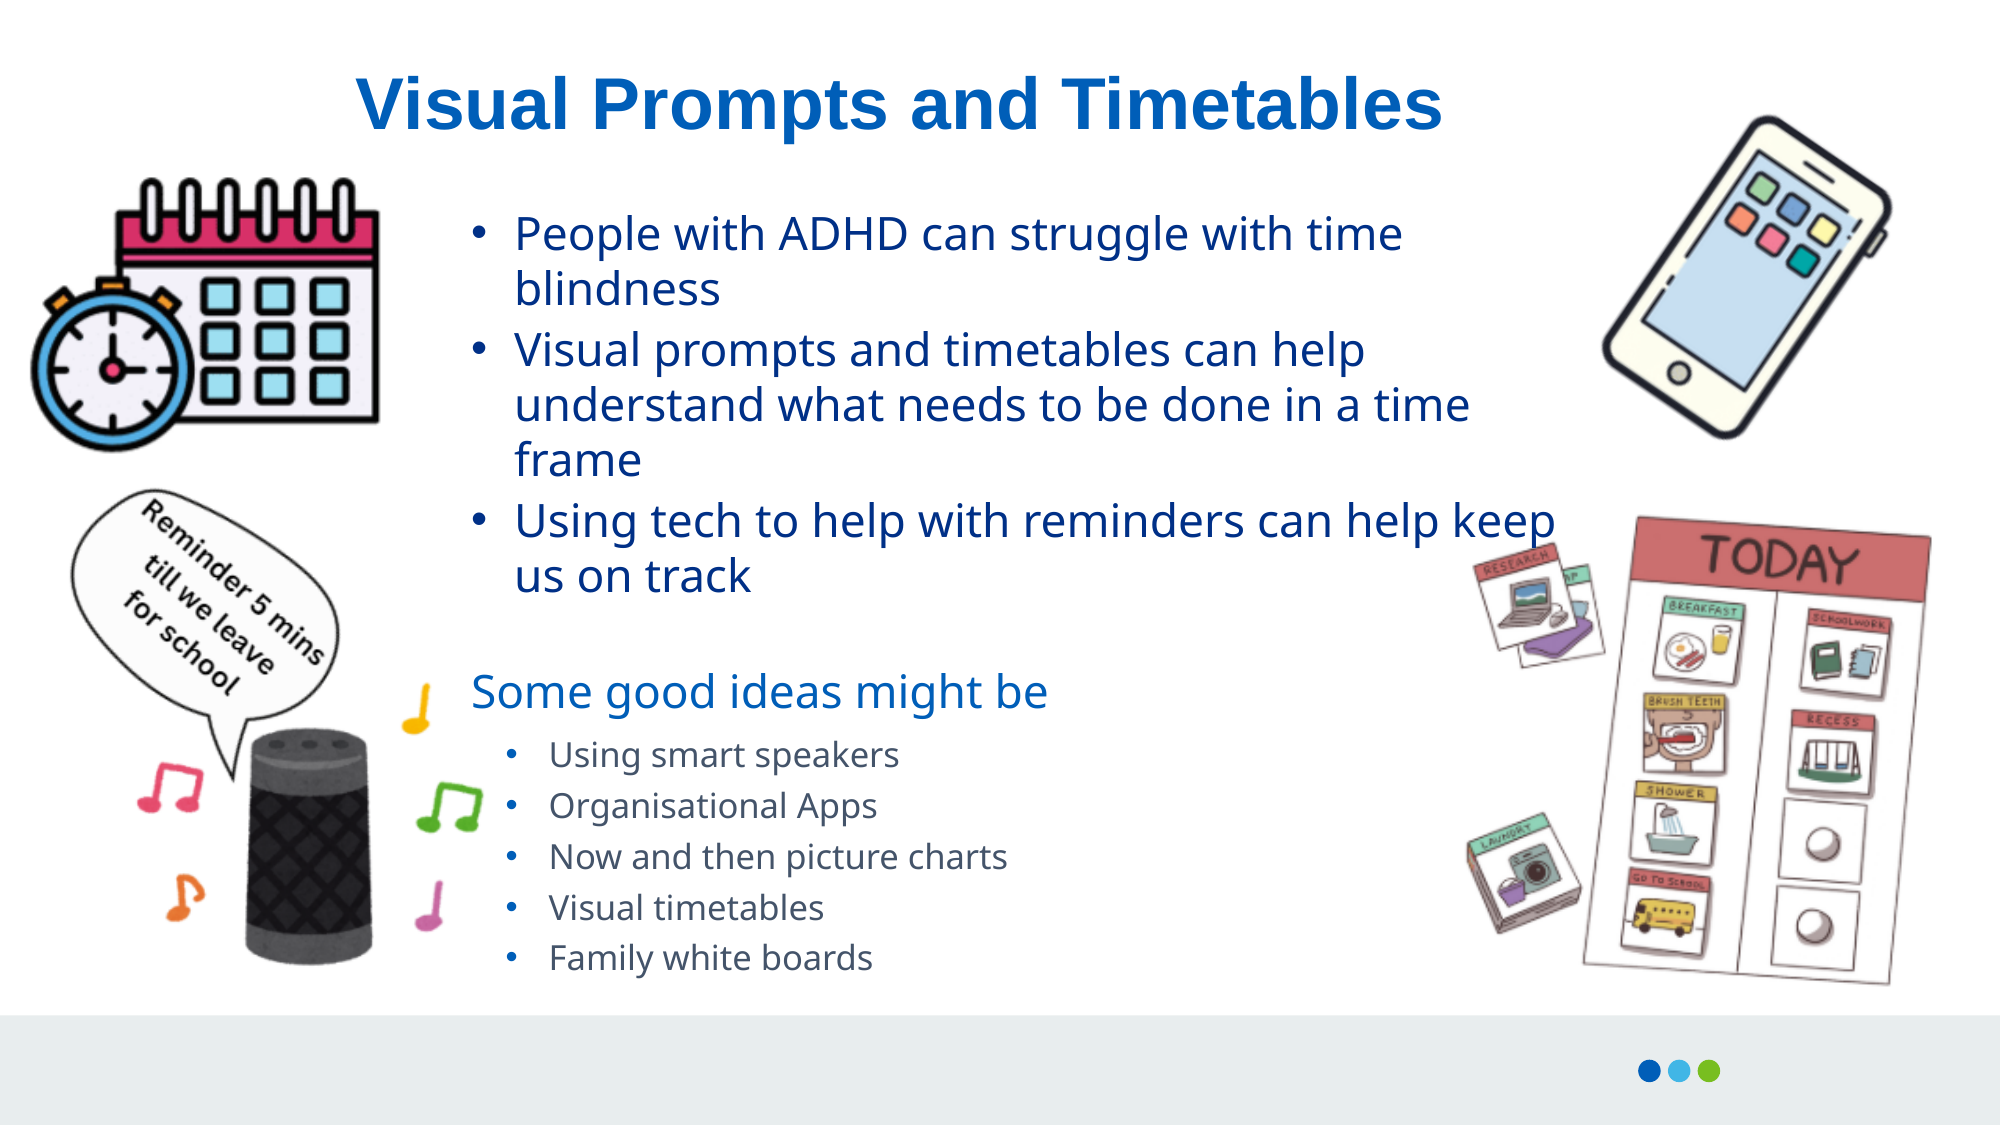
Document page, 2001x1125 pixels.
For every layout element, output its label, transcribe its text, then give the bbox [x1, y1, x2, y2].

picture [0, 77, 546, 991]
picture [1400, 62, 1975, 996]
list People with ADHD can struggle with time blindness Visual prompts and timetables can help understand what needs to be done in a time frame Using tech to help with reminders can help keep us on track Some good ideas might be Using smart speakers Organisational Apps Now and then picture charts Visual timetables Family white boards [471, 204, 1590, 984]
title Visual Prompts and Timetables [355, 42, 1629, 171]
